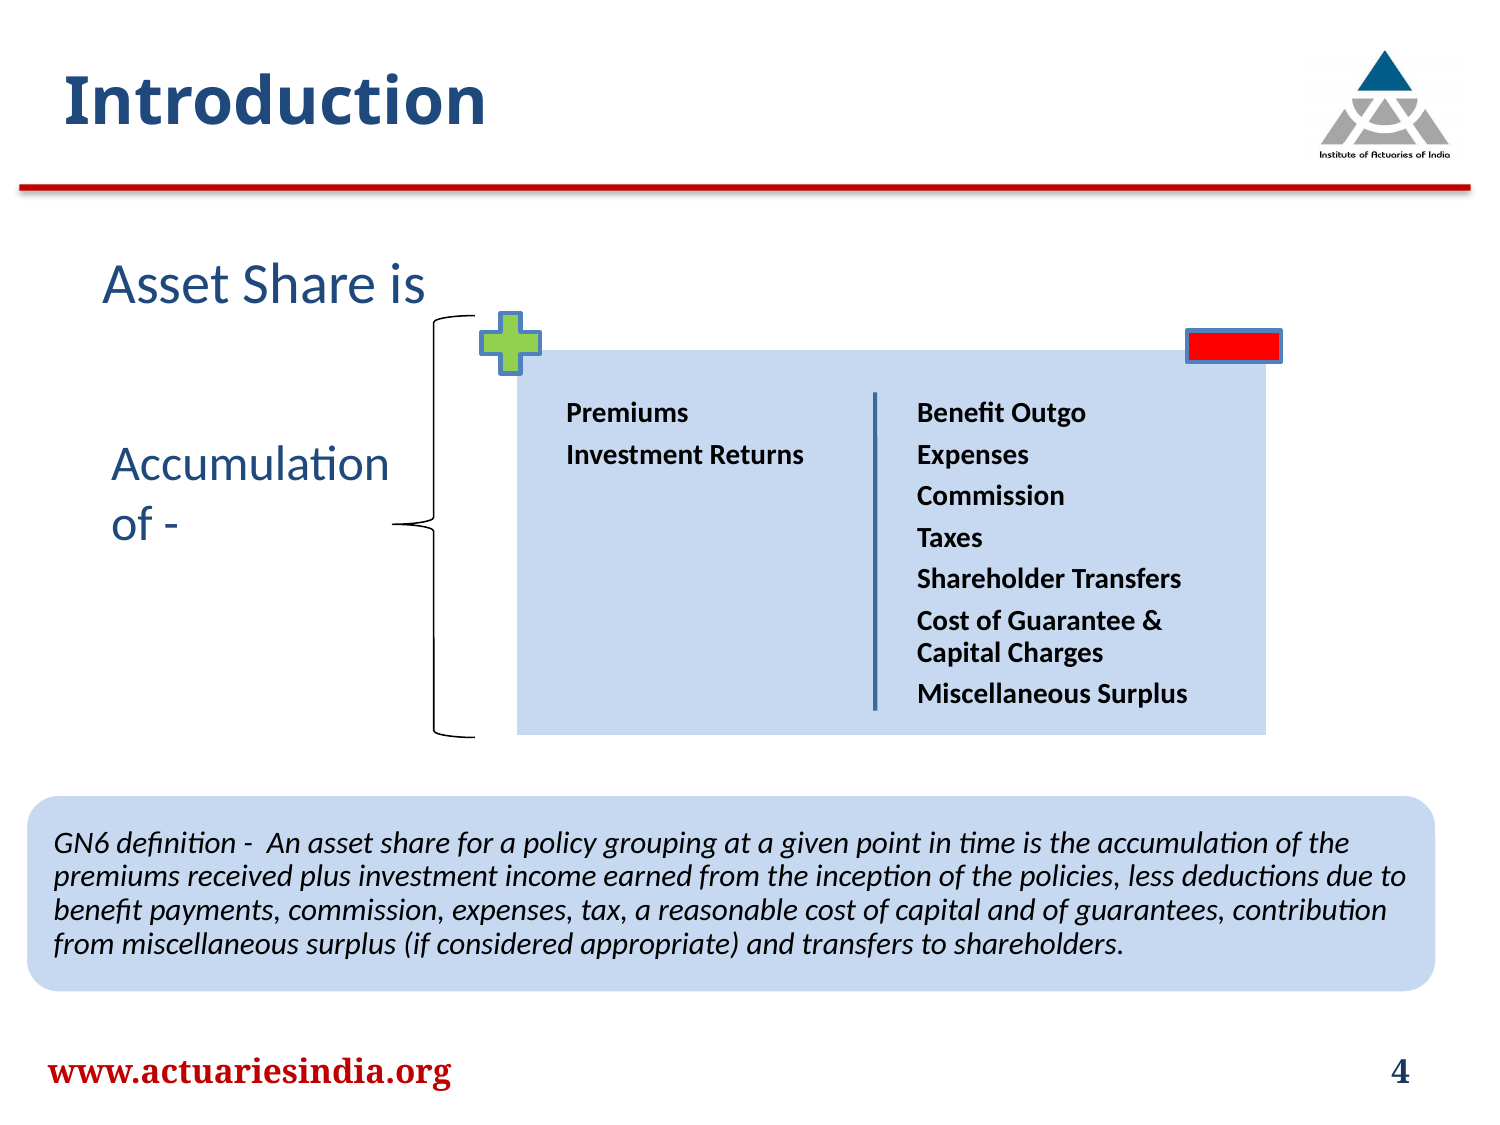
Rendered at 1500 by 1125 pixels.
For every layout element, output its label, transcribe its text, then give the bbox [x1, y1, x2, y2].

footer www.actuariesindia.org [12, 1042, 488, 1103]
picture [1305, 45, 1463, 160]
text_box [387, 287, 1376, 763]
text_box Introduction [50, 50, 763, 150]
slide_number 4 [1074, 1042, 1425, 1103]
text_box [24, 787, 1438, 1001]
text_box Asset Share is [87, 237, 1063, 368]
text_box Accumulation of - [96, 422, 382, 558]
